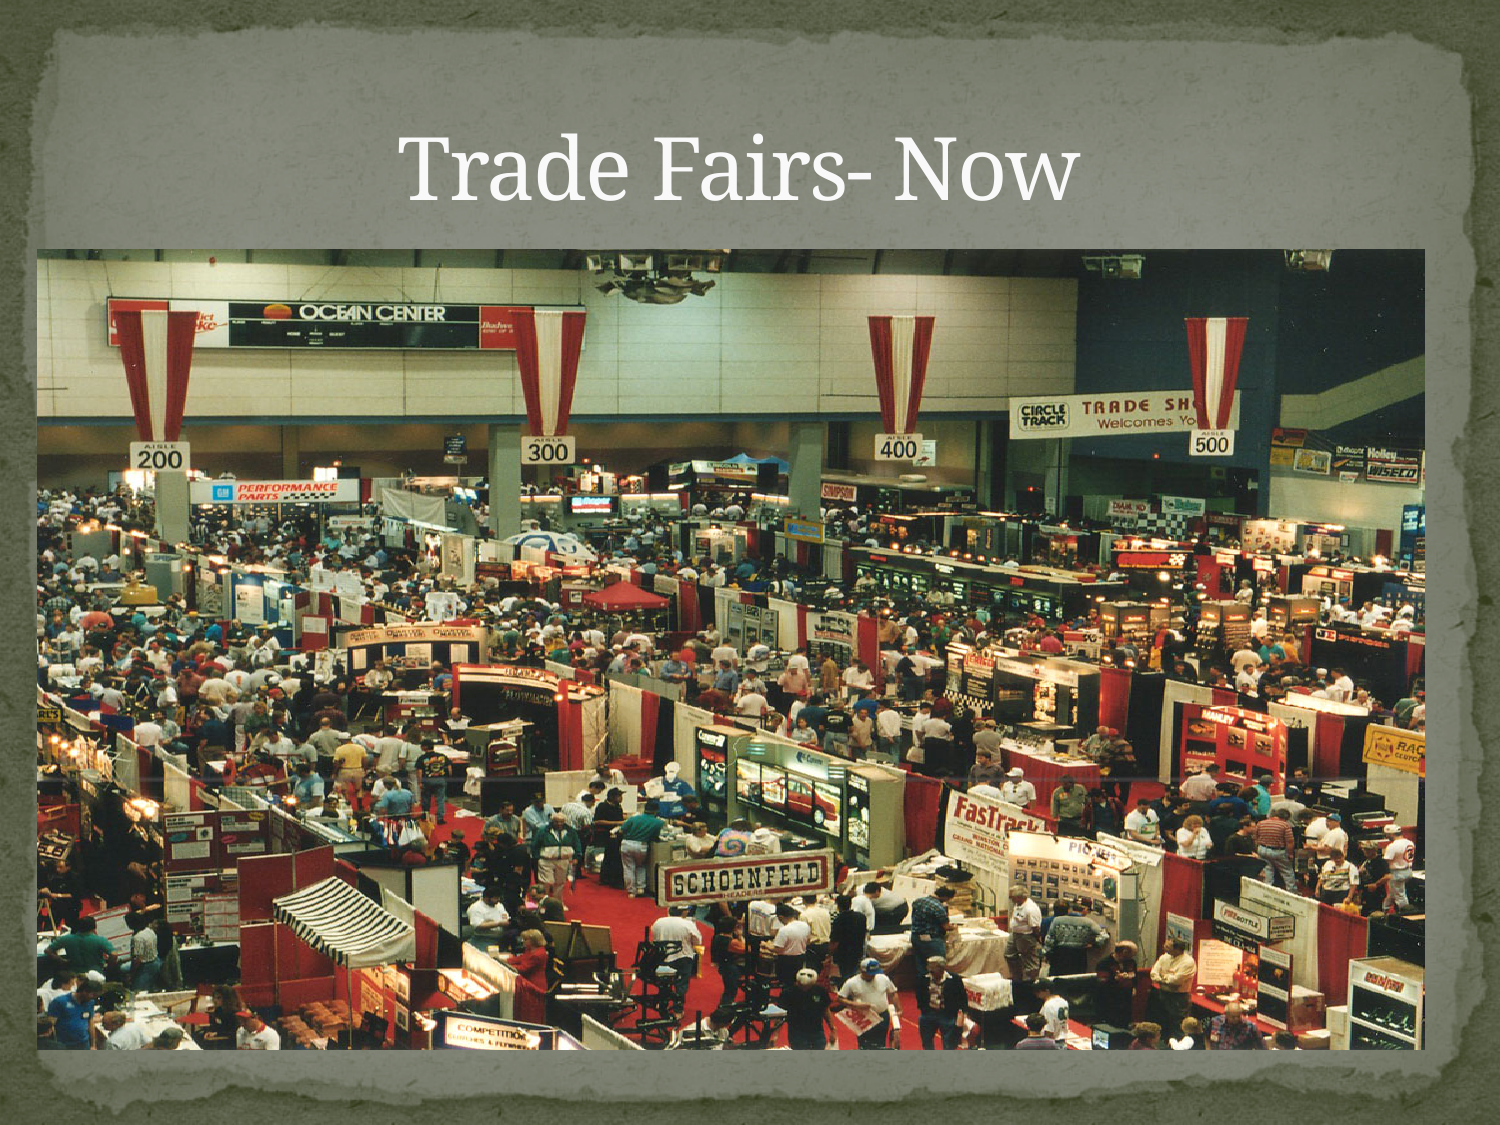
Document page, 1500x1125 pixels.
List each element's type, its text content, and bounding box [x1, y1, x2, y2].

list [40, 252, 1422, 1049]
title Trade Fairs- Now [74, 24, 1425, 225]
